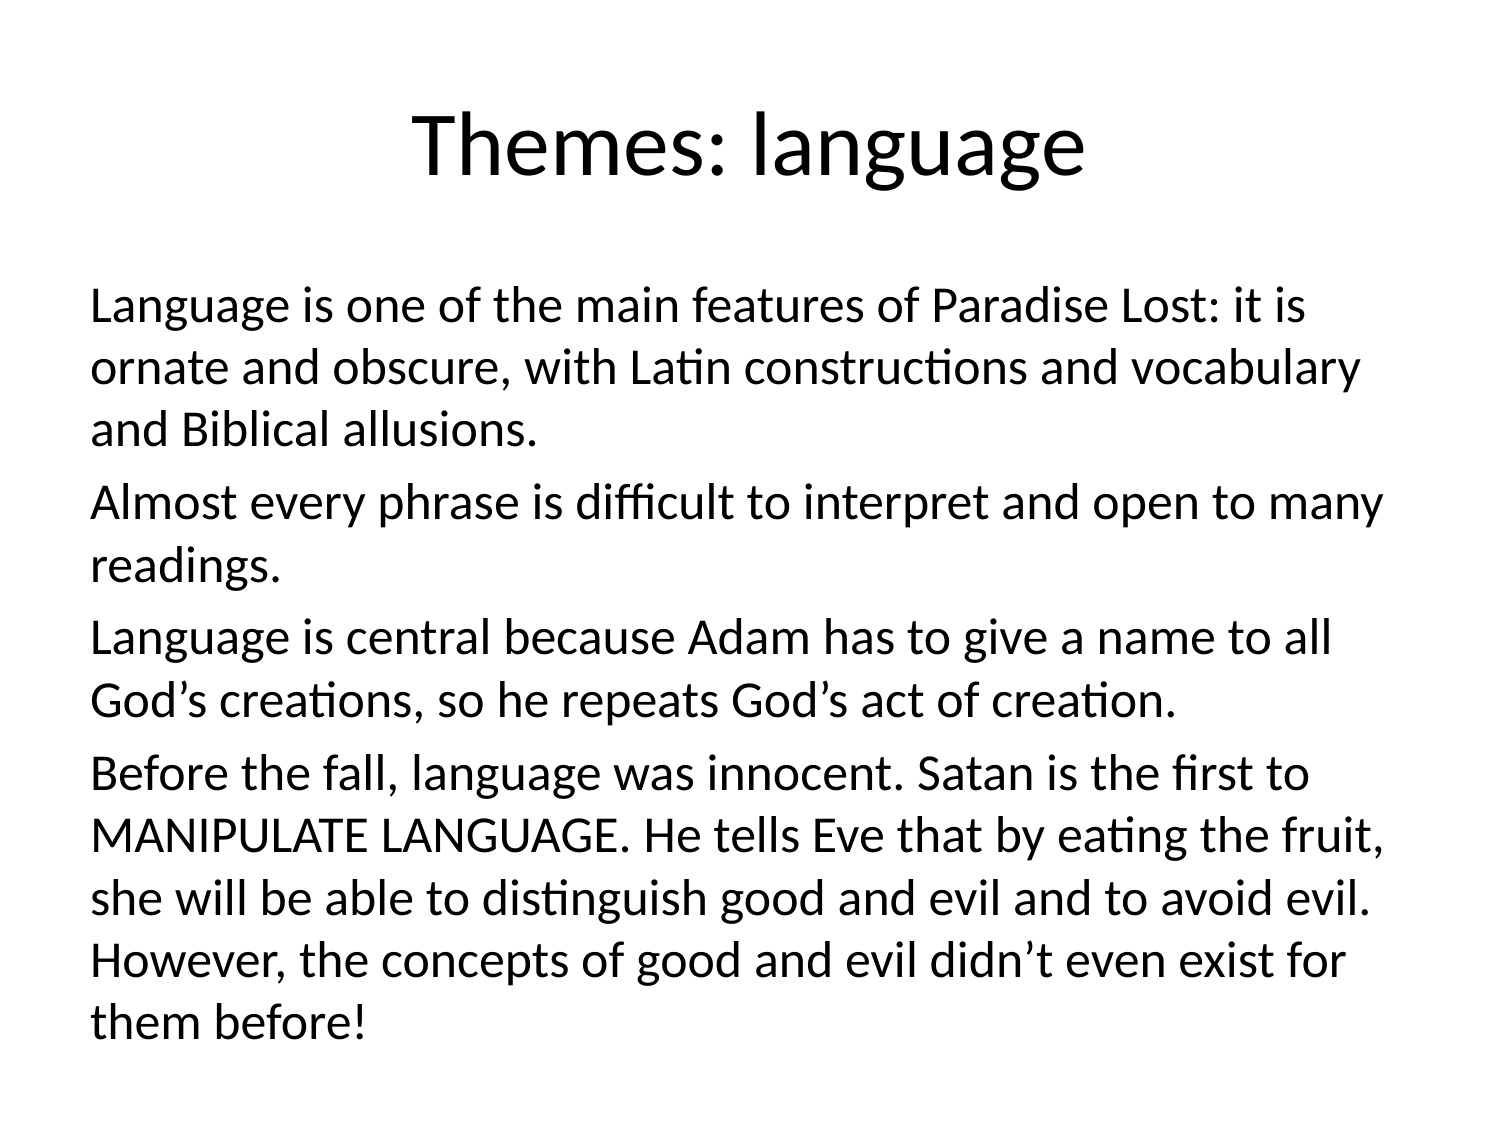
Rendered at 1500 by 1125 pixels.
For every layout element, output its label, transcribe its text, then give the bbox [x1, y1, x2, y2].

list Language is one of the main features of Paradise Lost: it is ornate and obscure, with Latin constructions and vocabulary and Biblical allusions. Almost every phrase is difficult to interpret and open to many readings. Language is central because Adam has to give a name to all God’s creations, so he repeats God’s act of creation. Before the fall, language was innocent. Satan is the first to MANIPULATE LANGUAGE. He tells Eve that by eating the fruit, she will be able to distinguish good and evil and to avoid evil. However, the concepts of good and evil didn’t even exist for them before! [75, 262, 1425, 1059]
title Themes: language [75, 45, 1425, 233]
